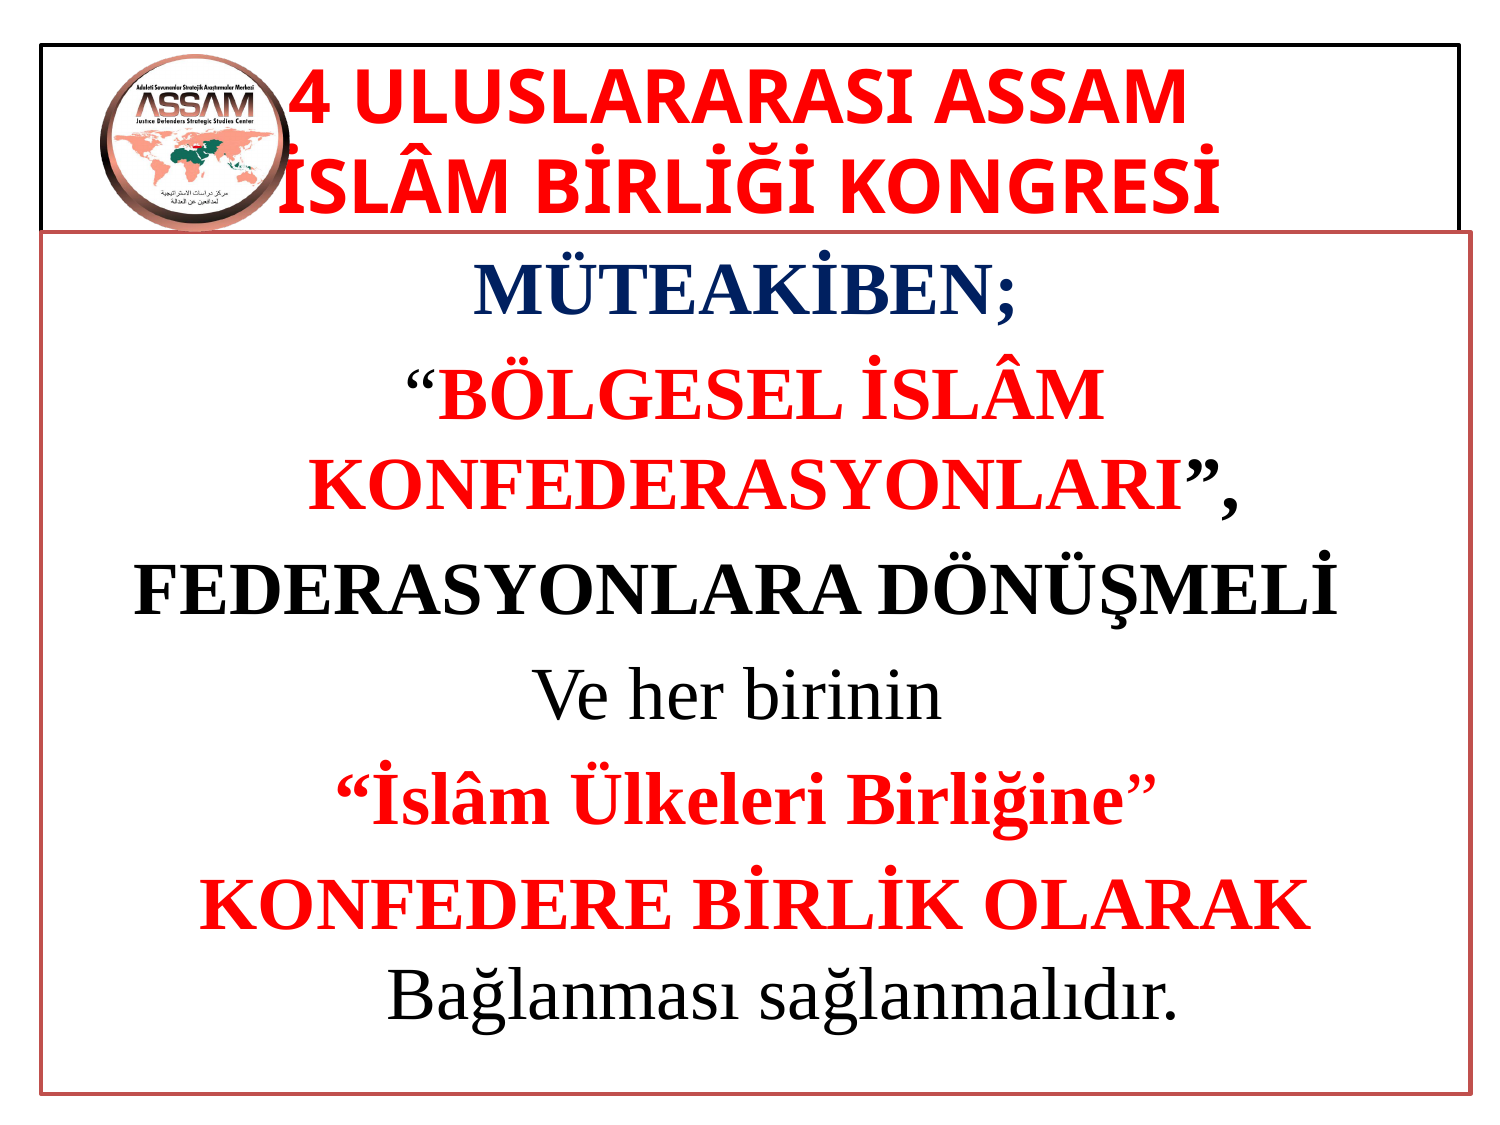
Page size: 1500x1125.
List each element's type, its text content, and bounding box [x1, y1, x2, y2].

picture [100, 54, 290, 232]
list MÜTEAKİBEN; “BÖLGESEL İSLÂM KONFEDERASYONLARI”, FEDERASYONLARA DÖNÜŞMELİ Ve her birinin “İslâm Ülkeleri Birliğine” KONFEDERE BİRLİK OLARAK Bağlanması sağlanmalıdır. [39, 230, 1473, 1096]
title 4 ULUSLARARASI ASSAM İSLÂM BİRLİĞİ KONGRESİ [39, 43, 1461, 230]
